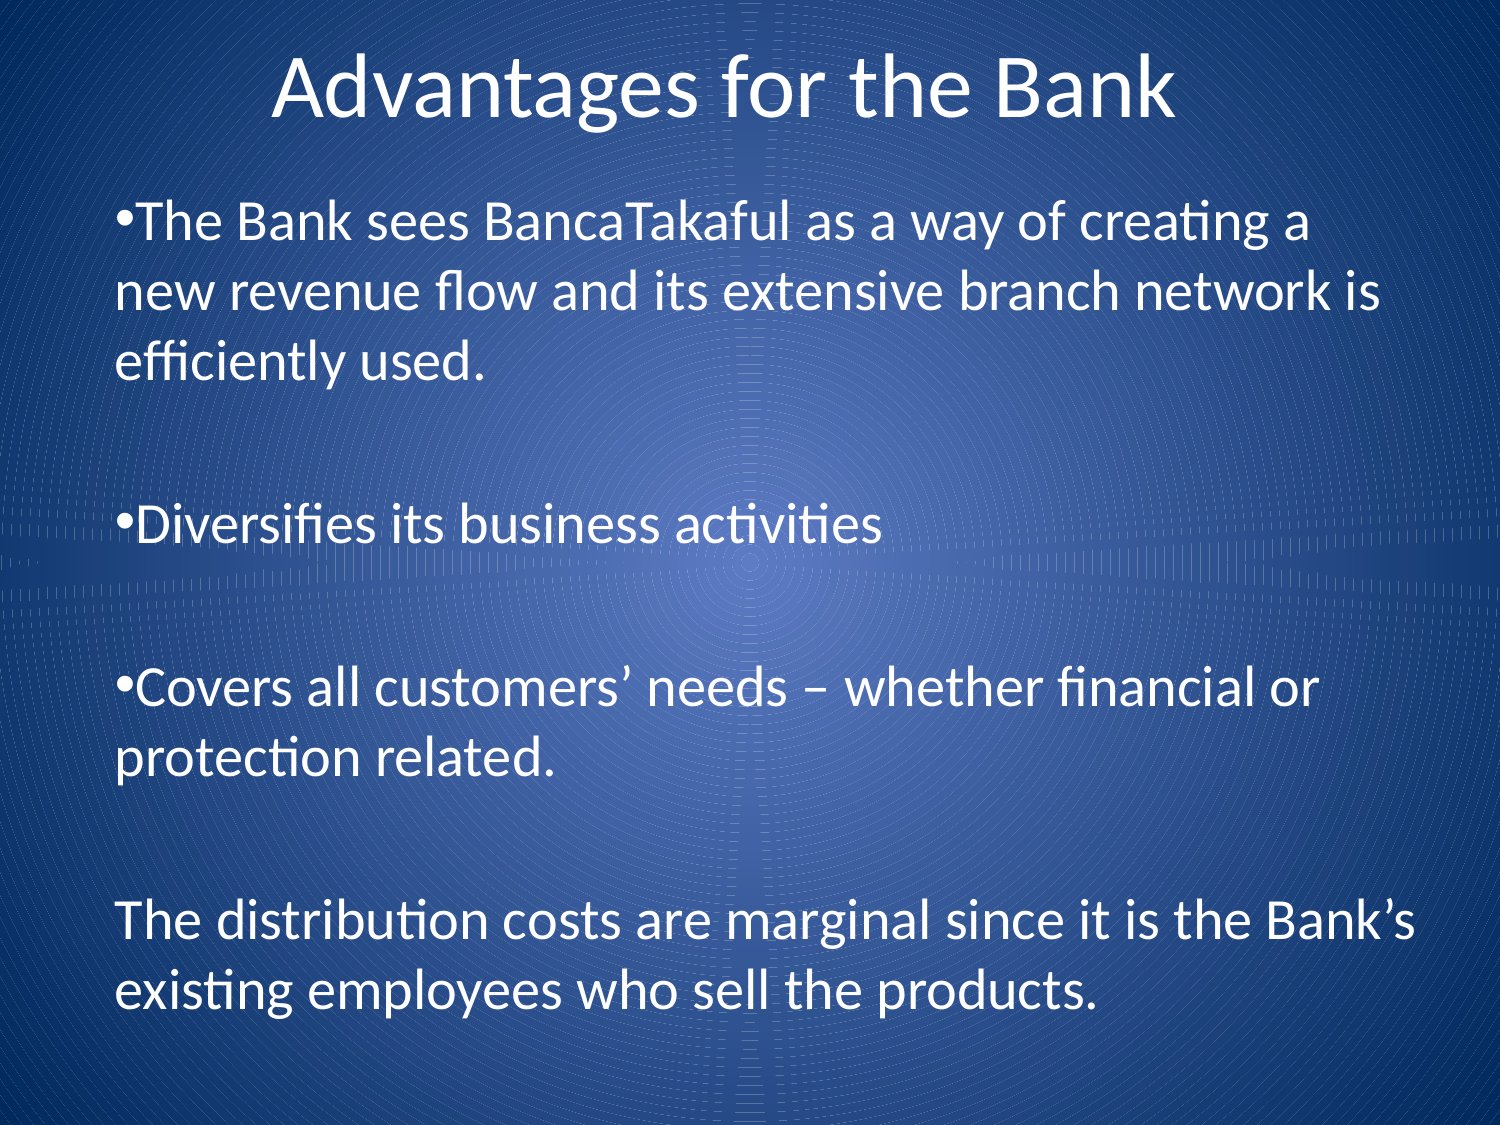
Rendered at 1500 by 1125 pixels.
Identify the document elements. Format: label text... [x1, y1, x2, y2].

title Advantages for the Bank [87, 12, 1363, 150]
subtitle The Bank sees BancaTakaful as a way of creating a new revenue flow and its extensive branch network is efficiently used. Diversifies its business activities Covers all customers’ needs – whether financial or protection related. The distribution costs are marginal since it is the Bank’s existing employees who sell the products. [99, 174, 1438, 1063]
